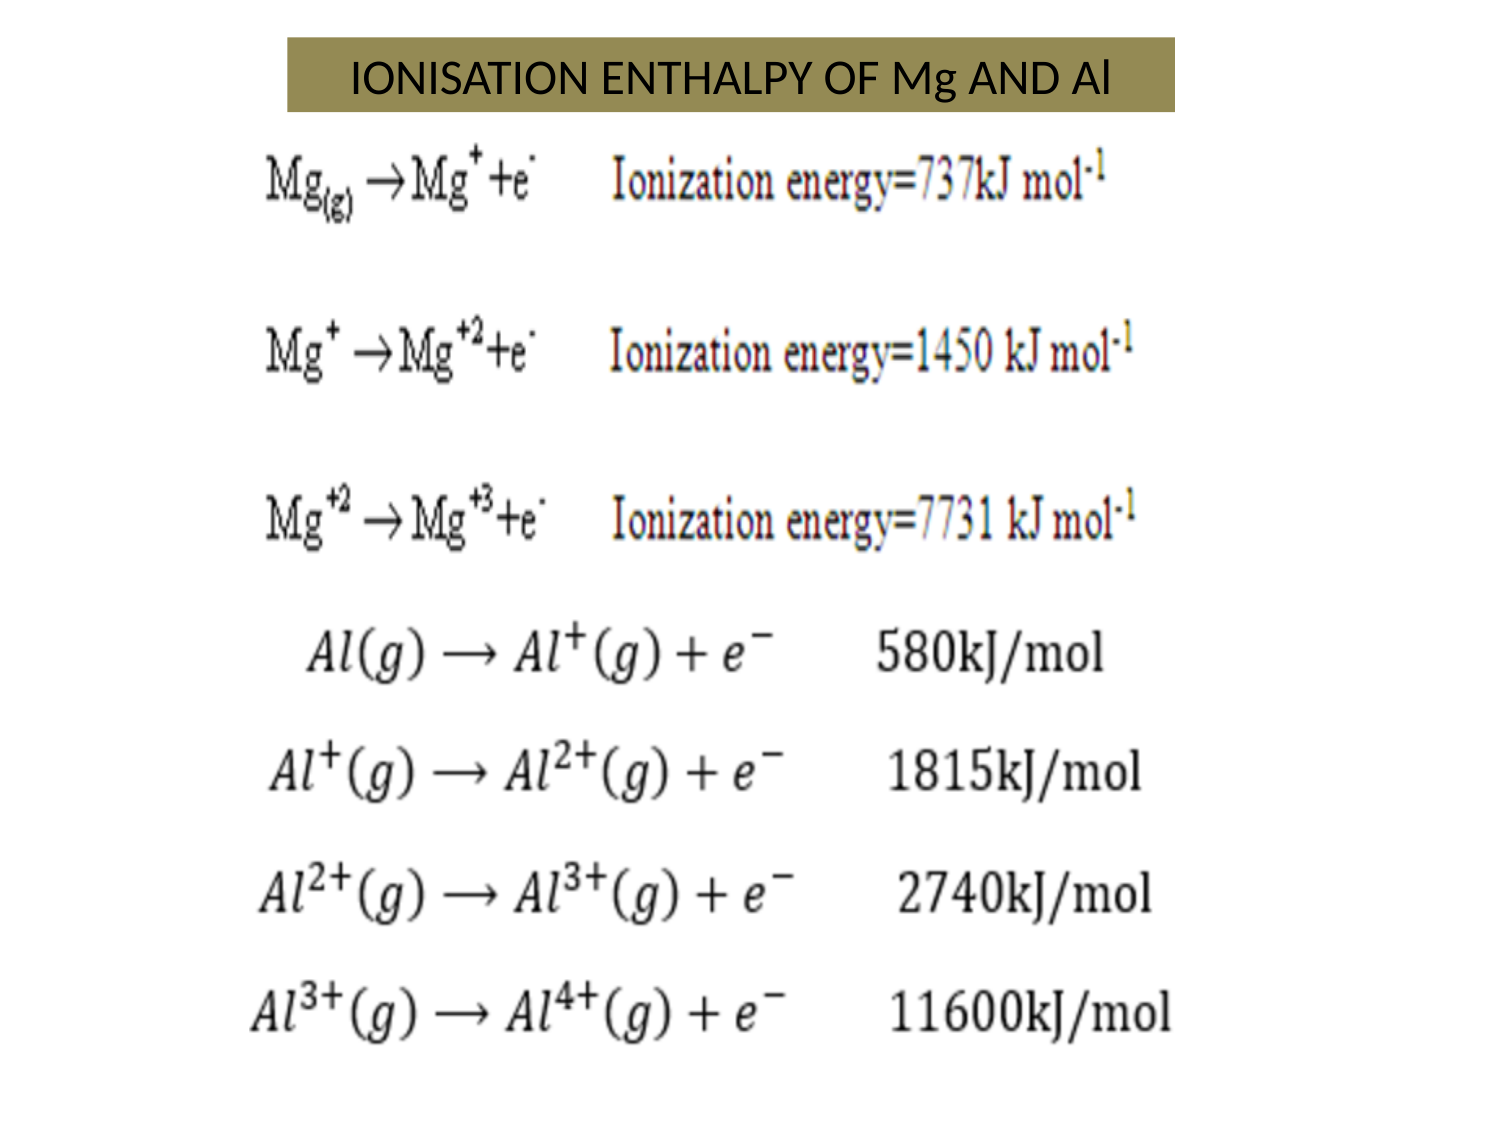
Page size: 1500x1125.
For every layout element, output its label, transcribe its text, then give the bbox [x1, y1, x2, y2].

picture [249, 612, 1176, 1051]
text_box IONISATION ENTHALPY OF Mg AND Al [287, 37, 1175, 113]
picture [249, 124, 1163, 588]
